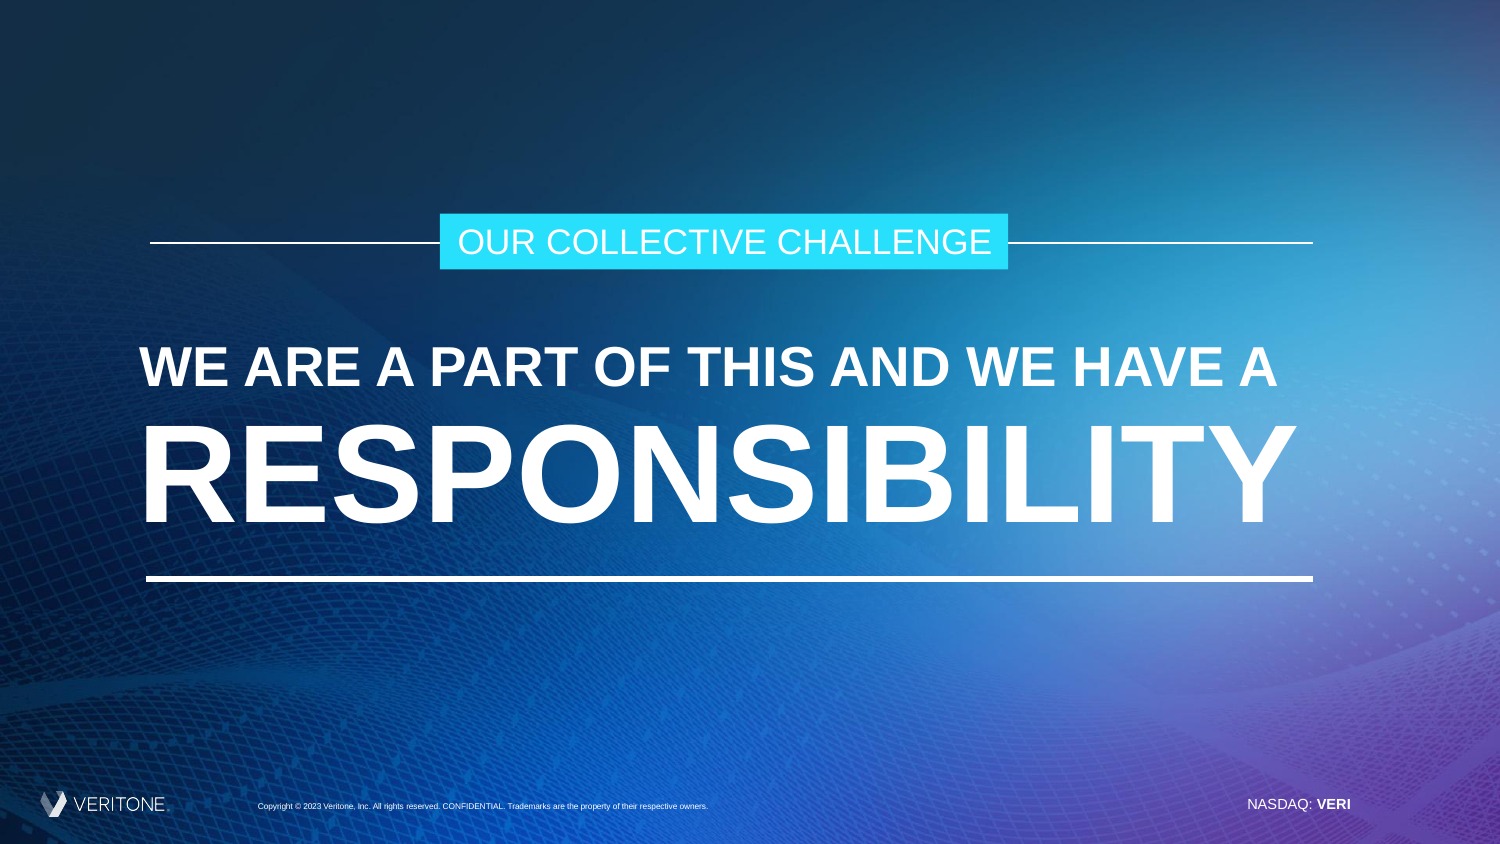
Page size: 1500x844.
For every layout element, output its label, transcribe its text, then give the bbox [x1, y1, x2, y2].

text_box WE ARE A PART OF THIS AND WE HAVE A RESPONSIBILITY [126, 284, 1310, 595]
text_box OUR COLLECTIVE CHALLENGE [242, 132, 1208, 354]
picture [0, 0, 1500, 844]
